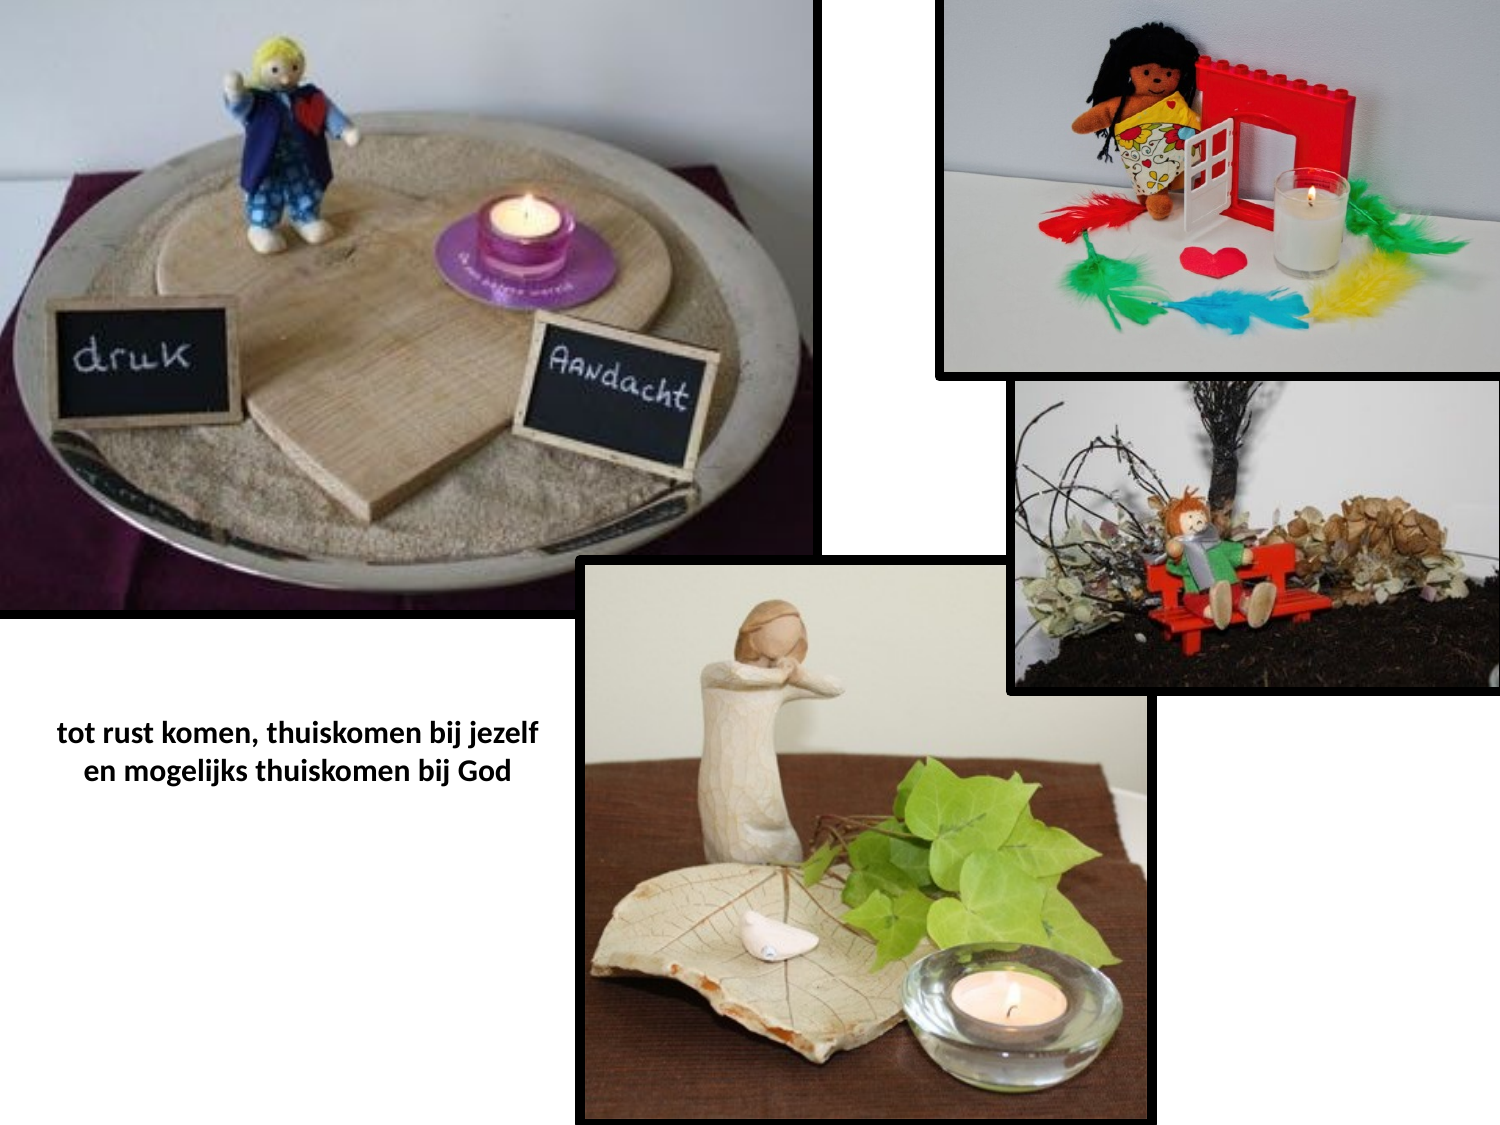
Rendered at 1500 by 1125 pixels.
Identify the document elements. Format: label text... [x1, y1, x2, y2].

picture [0, 0, 1500, 1120]
title tot rust komen, thuiskomen bij jezelf en mogelijks thuiskomen bij God [41, 704, 556, 798]
